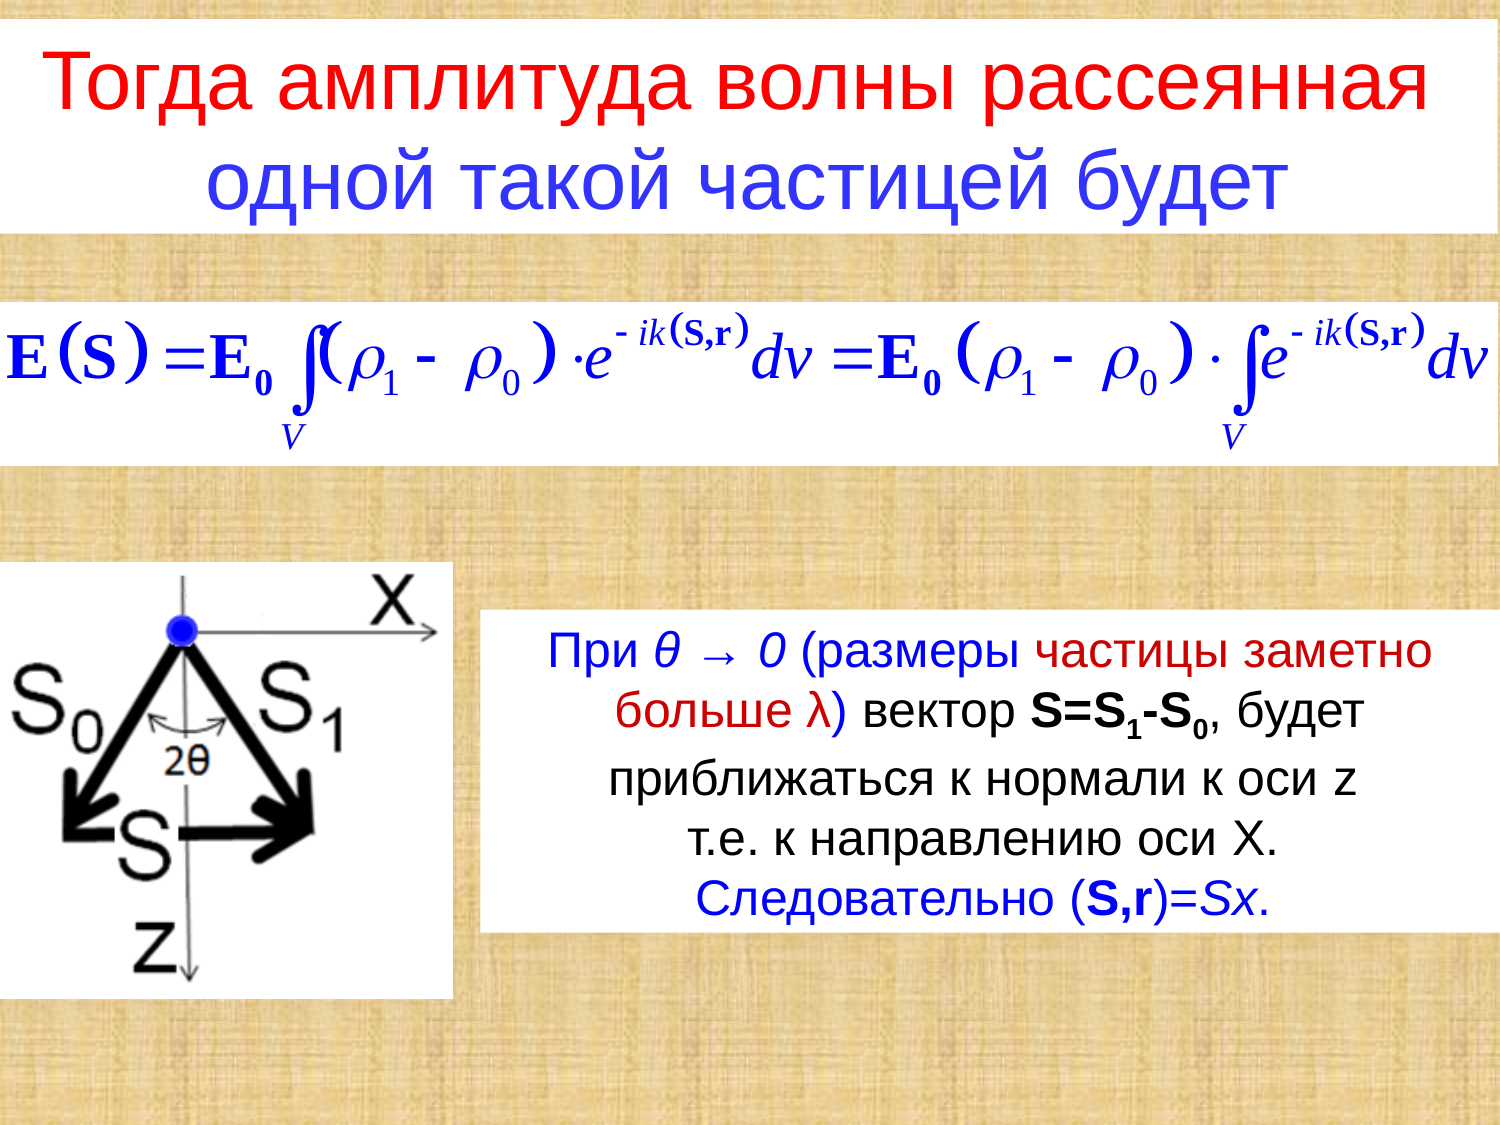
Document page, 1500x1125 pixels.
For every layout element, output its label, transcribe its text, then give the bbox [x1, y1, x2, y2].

picture [0, 0, 1500, 1125]
text_box Тогда амплитуда волны рассеянная одной такой частицей будет [0, 19, 1498, 234]
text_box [0, 302, 1499, 467]
text_box При θ → 0 (размеры частицы заметно больше λ) вектор S=s1-s0, будет приближаться к нормали к оси z т.е. к направлению оси X. Следовательно (S,r)=Sx. [480, 609, 1500, 933]
